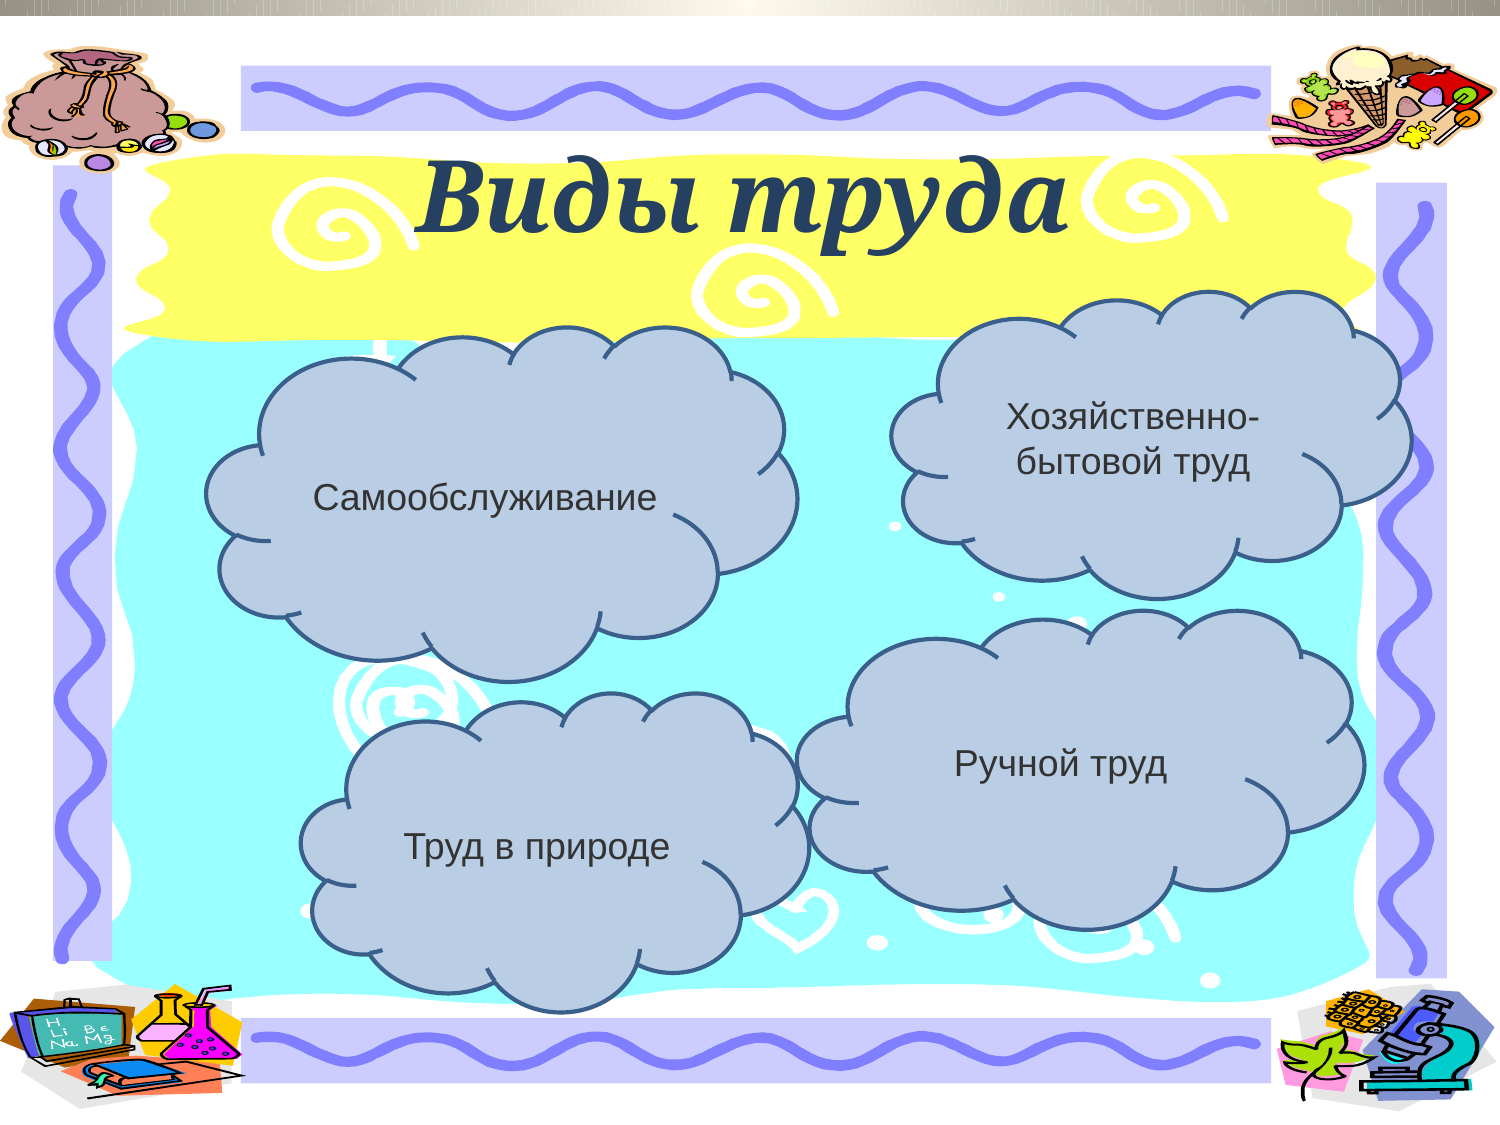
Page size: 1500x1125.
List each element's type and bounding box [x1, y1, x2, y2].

text_box [0, 15, 1500, 1125]
